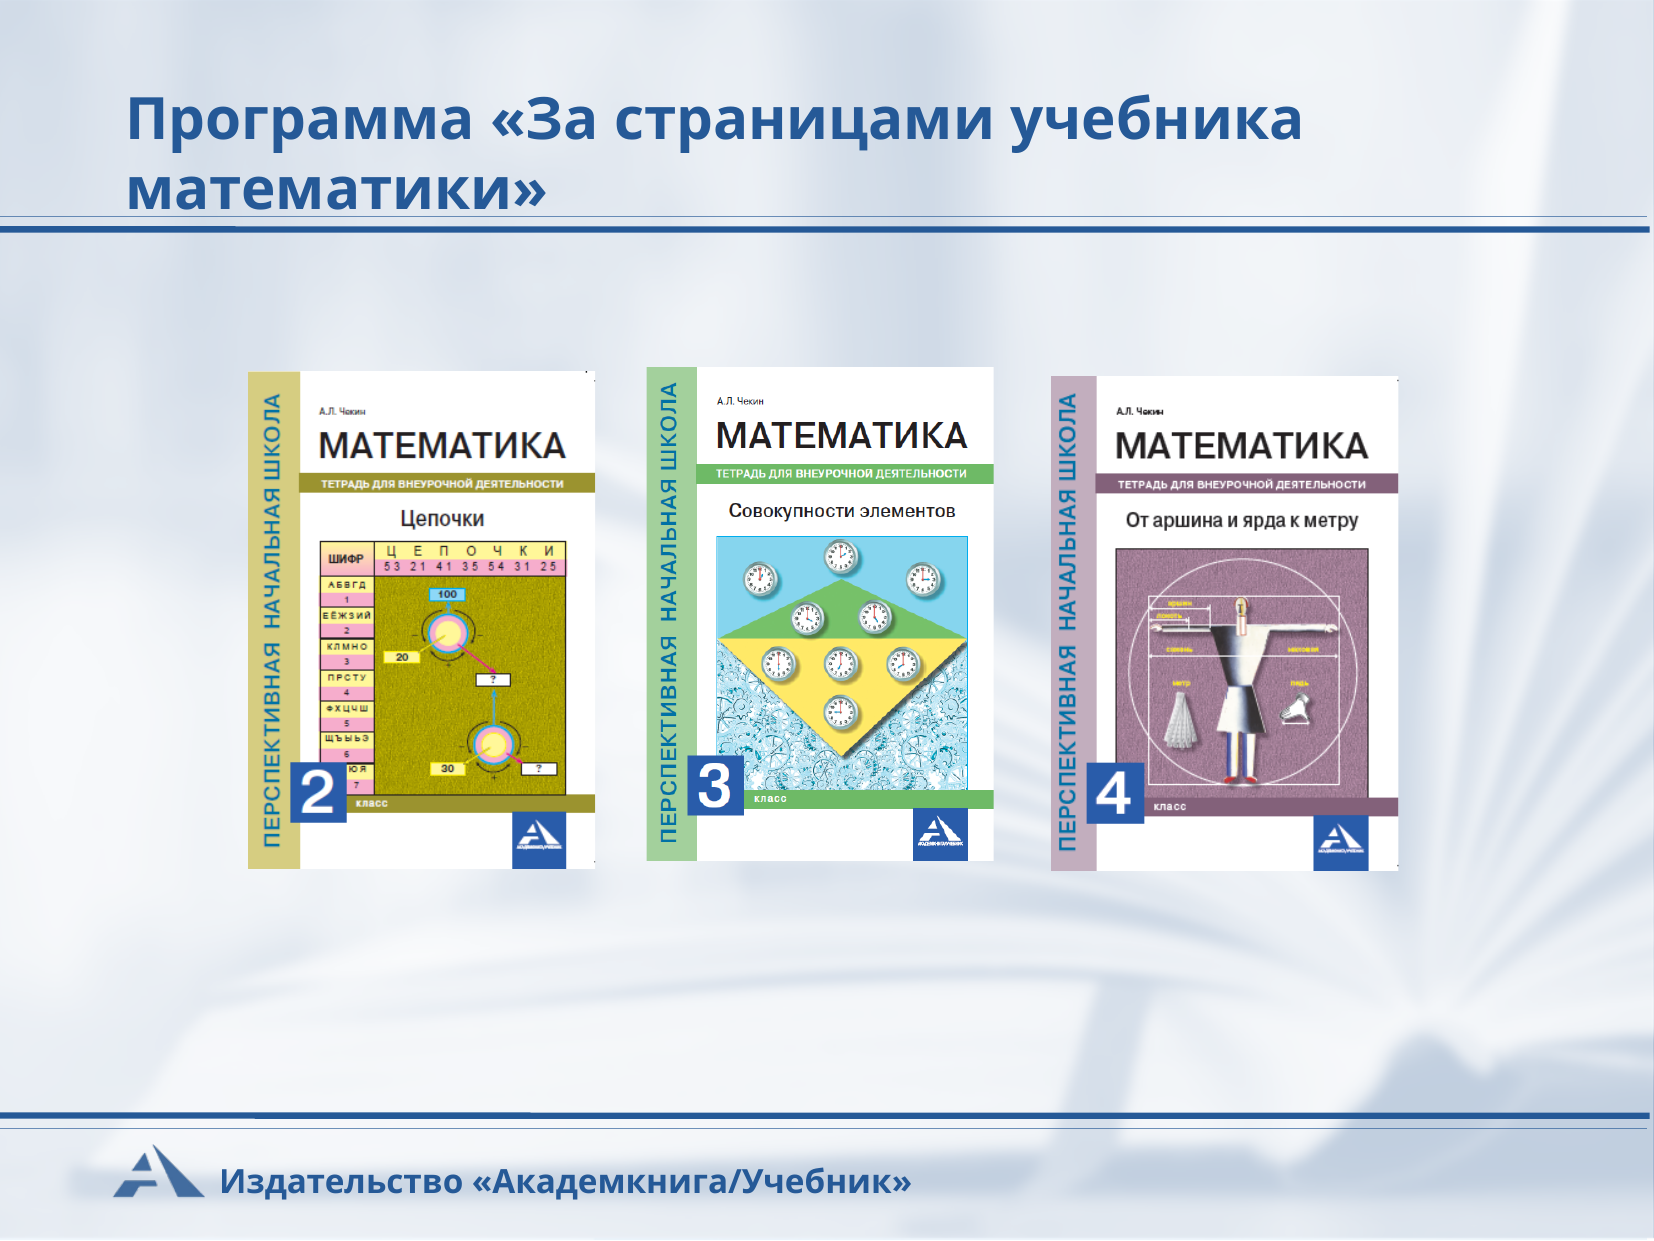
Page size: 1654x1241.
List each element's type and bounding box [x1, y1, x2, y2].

text_box [0, 0, 1654, 1241]
picture [247, 371, 596, 869]
picture [1050, 376, 1399, 871]
picture [646, 367, 994, 862]
